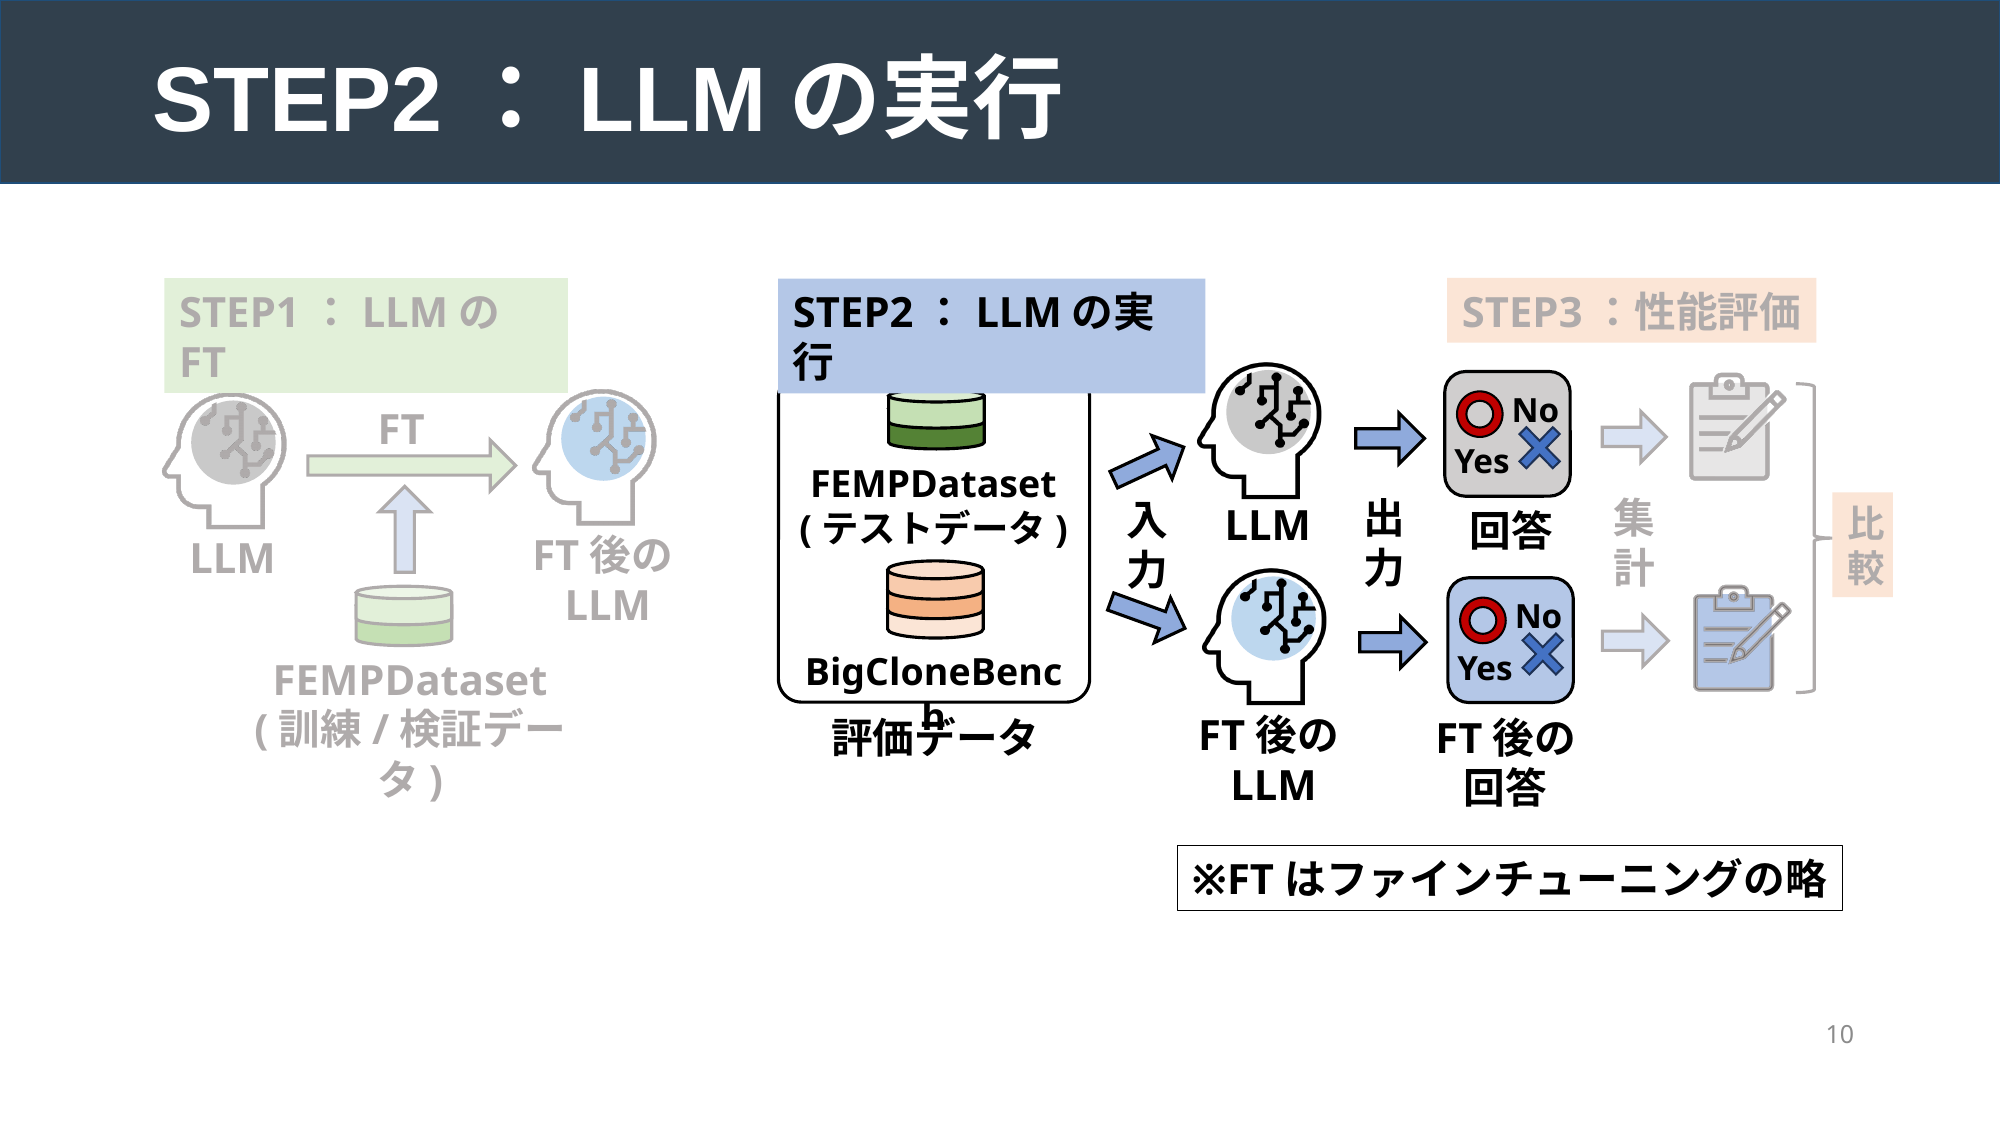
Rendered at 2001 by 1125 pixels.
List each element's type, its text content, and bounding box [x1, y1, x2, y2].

picture [1177, 556, 1351, 718]
text_box [1552, 452, 1562, 470]
text_box [1455, 390, 1496, 433]
picture [1674, 575, 1801, 701]
text_box [886, 591, 985, 620]
text_box STEP1：LLMのFT [164, 278, 568, 393]
text_box [1106, 594, 1177, 645]
text_box No [1496, 381, 1581, 437]
text_box [1601, 409, 1668, 465]
picture [1172, 350, 1346, 512]
text_box [354, 585, 453, 626]
text_box [1358, 614, 1428, 671]
text_box BigCloneBench [778, 640, 1089, 746]
text_box [1108, 433, 1172, 490]
text_box Yes [1442, 639, 1555, 695]
text_box [1555, 643, 1562, 650]
text_box 入力 [1111, 486, 1159, 602]
text_box [887, 394, 986, 430]
text_box STEP2：LLMの実行 [137, 26, 1863, 159]
text_box [1443, 370, 1568, 433]
slide_number 10 [1419, 1005, 1870, 1066]
picture [137, 380, 311, 542]
text_box 評価データ [802, 704, 1069, 770]
text_box [0, 0, 2000, 184]
text_box STEP3：性能評価 [1447, 277, 1817, 343]
picture [507, 377, 681, 538]
text_box LLM [1192, 512, 1343, 556]
text_box 比較 [1832, 492, 1893, 598]
text_box [1795, 383, 1832, 693]
slide_number 27 [890, 562, 981, 577]
text_box [892, 394, 981, 400]
text_box [376, 484, 433, 574]
text_box No [1500, 587, 1585, 643]
text_box FT [310, 395, 499, 461]
text_box [1552, 437, 1559, 444]
text_box LLM [164, 542, 301, 590]
text_box [1446, 576, 1571, 639]
text_box FT後のLLM [510, 521, 706, 637]
text_box ※FTはファインチューニングの略 [1176, 845, 1843, 911]
text_box STEP2：LLMの実行 [778, 278, 1206, 394]
text_box [1459, 596, 1500, 639]
text_box [355, 620, 453, 647]
text_box [777, 391, 1091, 688]
picture [1670, 363, 1796, 490]
text_box 0 [359, 588, 449, 597]
text_box 集計 [1598, 484, 1680, 600]
text_box 出力 [1348, 484, 1415, 600]
text_box [310, 447, 507, 494]
text_box FT後の回答 [1413, 704, 1598, 819]
text_box [1447, 437, 1572, 498]
text_box [887, 423, 986, 450]
text_box [1601, 612, 1670, 669]
text_box FEMPDataset (テストデータ) [778, 452, 1089, 557]
text_box [1555, 658, 1565, 676]
text_box Yes [1439, 433, 1552, 488]
text_box FEMPDataset (訓練/検証データ) [217, 646, 603, 811]
text_box 回答 [1443, 497, 1580, 563]
text_box [886, 611, 985, 640]
text_box FT後のLLM [1178, 701, 1369, 817]
text_box [1354, 410, 1426, 467]
text_box [1451, 643, 1575, 704]
text_box [886, 559, 985, 601]
